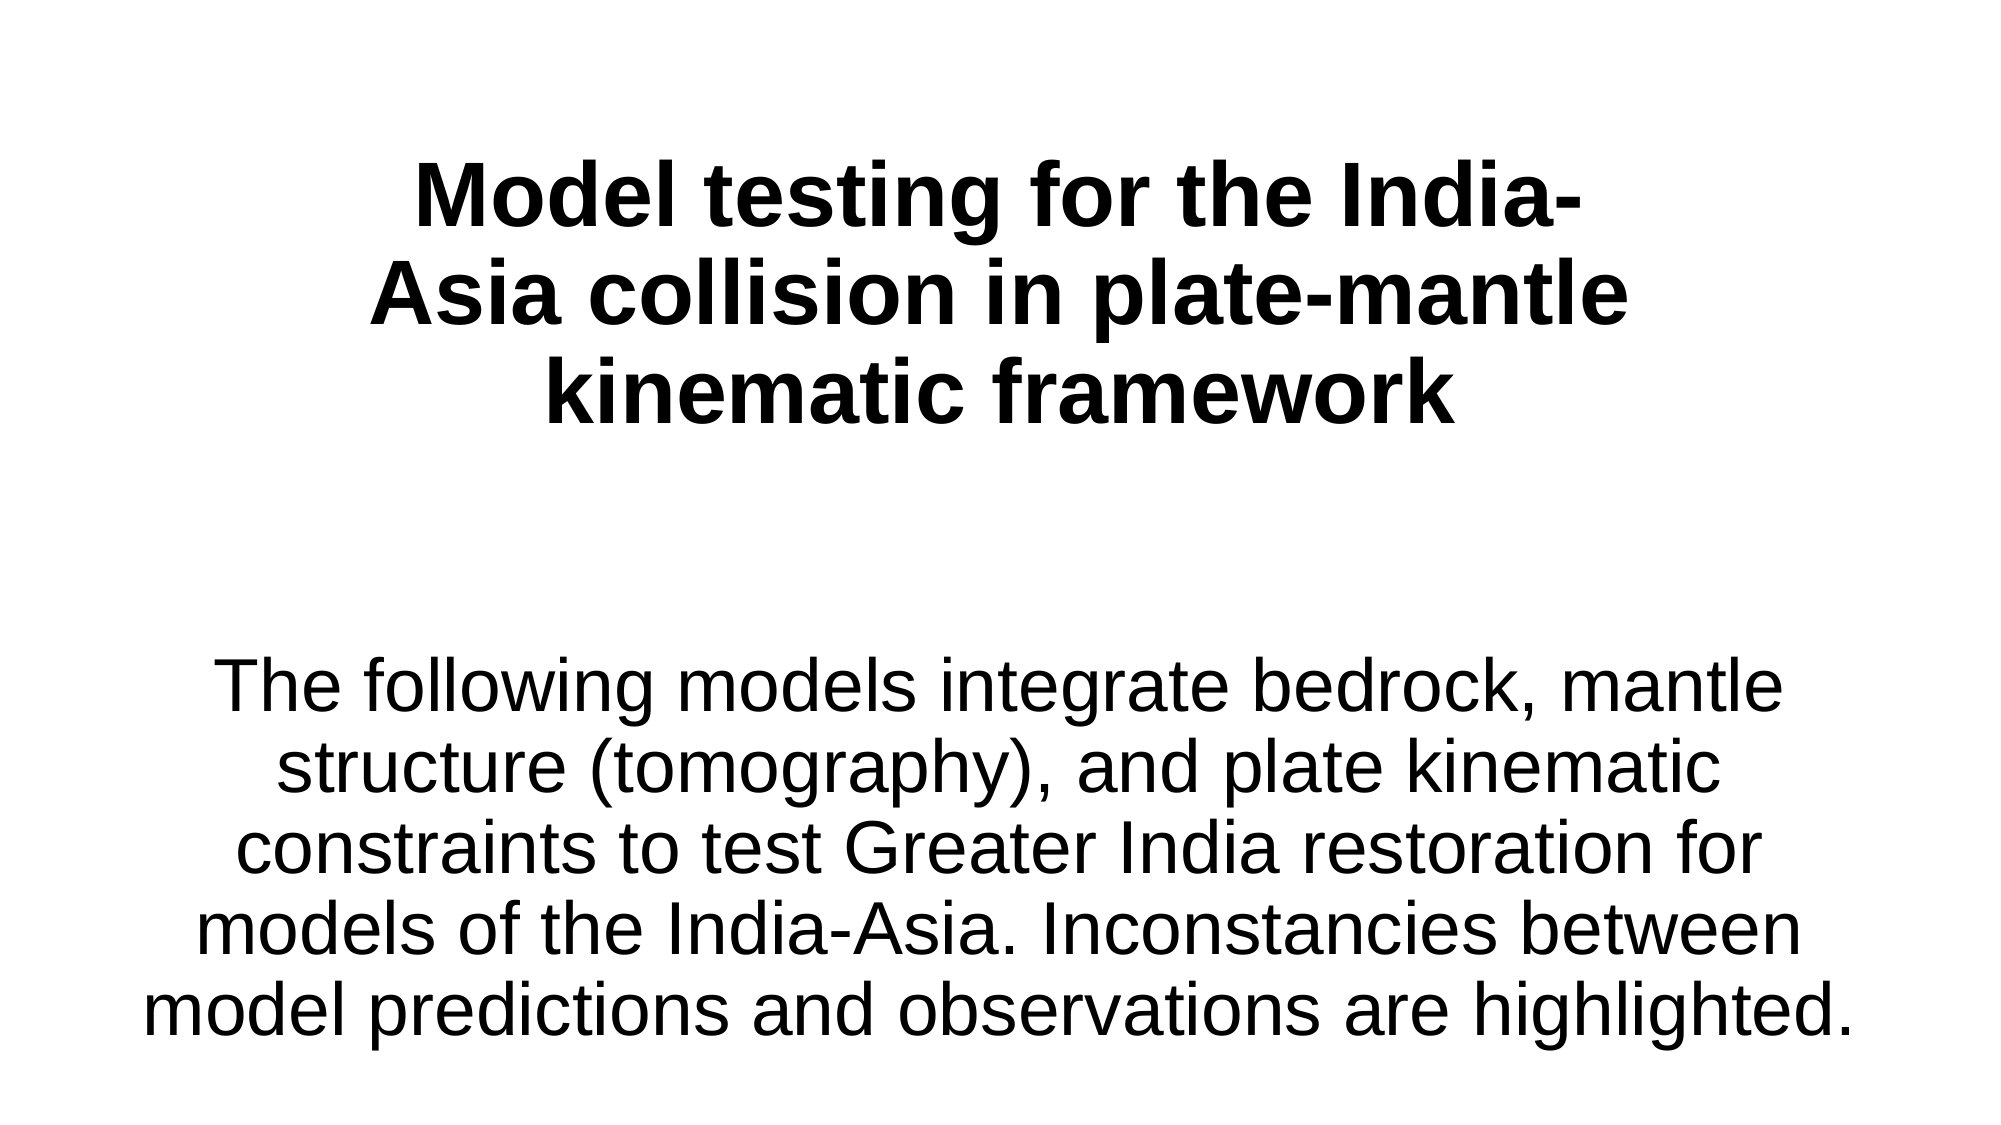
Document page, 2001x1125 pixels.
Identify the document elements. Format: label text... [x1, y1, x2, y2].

text_box The following models integrate bedrock, mantle structure (tomography), and plate kinematic constraints to test Greater India restoration for models of the India-Asia. Inconstancies between model predictions and observations are highlighted. [118, 747, 1882, 951]
text_box Model testing for the India-Asia collision in plate-mantle kinematic framework [331, 193, 1669, 397]
